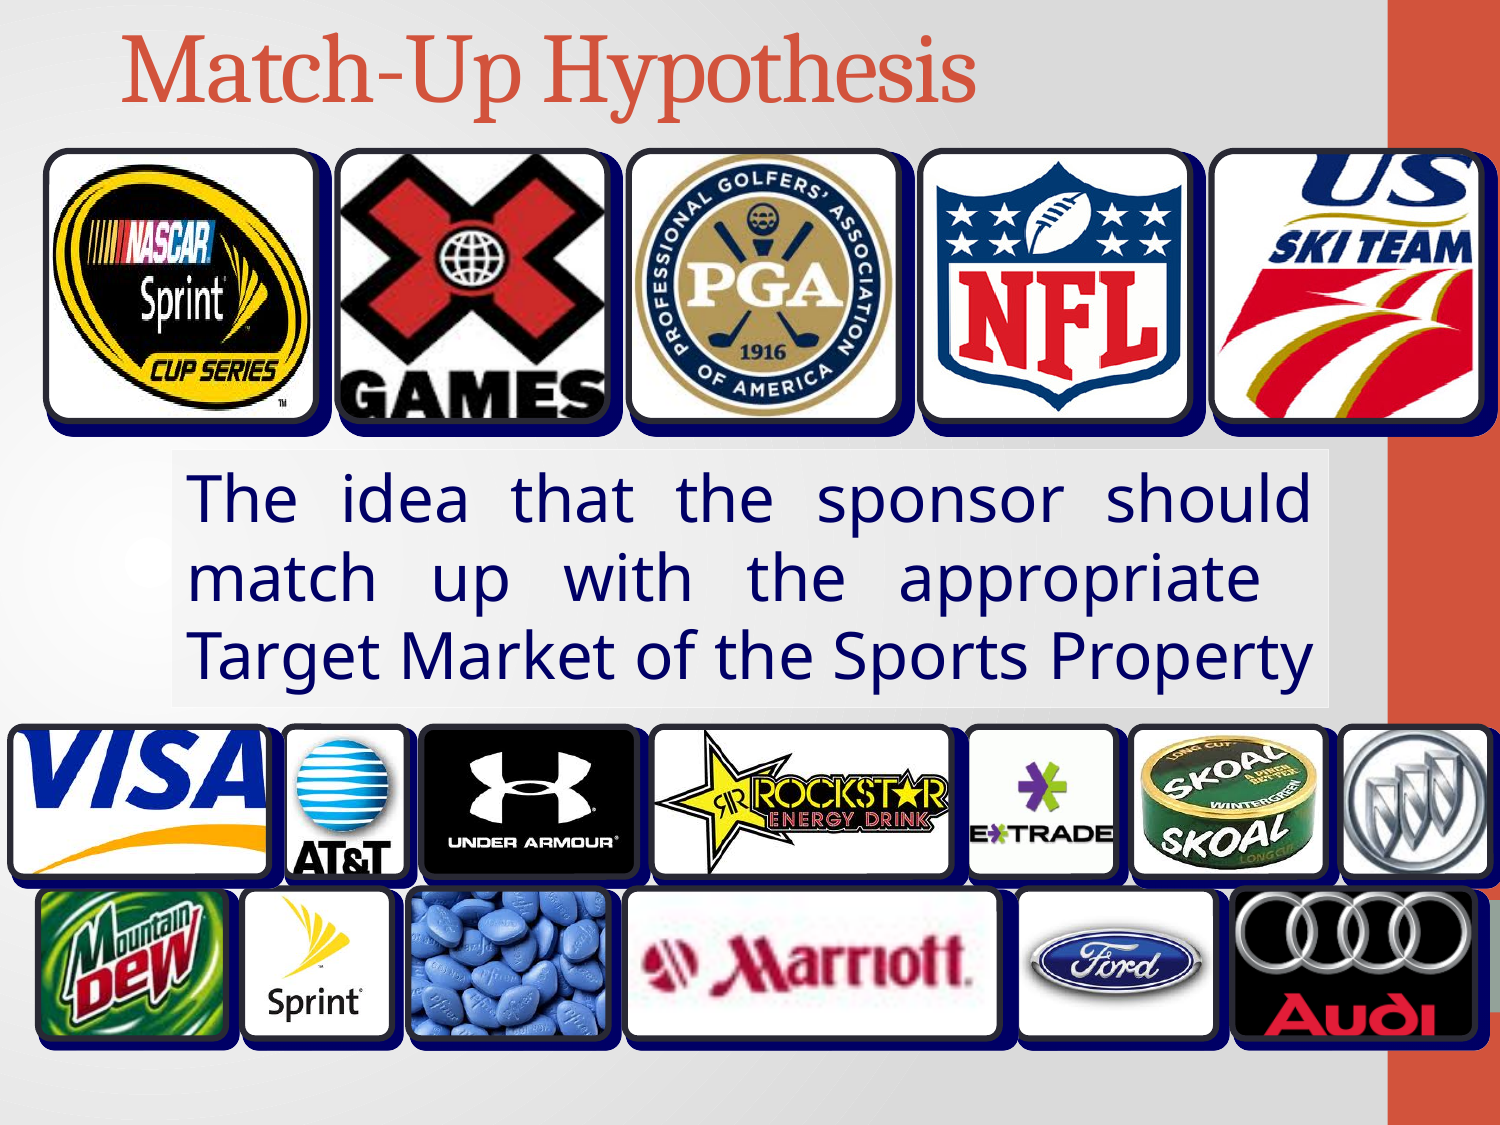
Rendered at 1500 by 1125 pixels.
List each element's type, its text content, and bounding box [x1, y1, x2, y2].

picture [965, 726, 1117, 878]
picture [283, 726, 408, 878]
picture [407, 887, 609, 1039]
picture [1130, 726, 1327, 878]
picture [1015, 887, 1217, 1039]
picture [37, 887, 227, 1039]
title Match-Up Hypothesis [104, 0, 1380, 125]
picture [45, 150, 317, 422]
picture [9, 726, 270, 878]
picture [1231, 887, 1476, 1039]
text_box The idea that the sponsor should match up with the appropriate Target Market of the Sports Property [171, 449, 1329, 708]
picture [1210, 150, 1482, 422]
picture [420, 726, 638, 878]
picture [241, 887, 393, 1039]
picture [336, 150, 608, 422]
picture [1339, 726, 1491, 878]
picture [624, 887, 1001, 1039]
picture [919, 150, 1191, 422]
picture [651, 726, 953, 878]
picture [628, 150, 900, 422]
